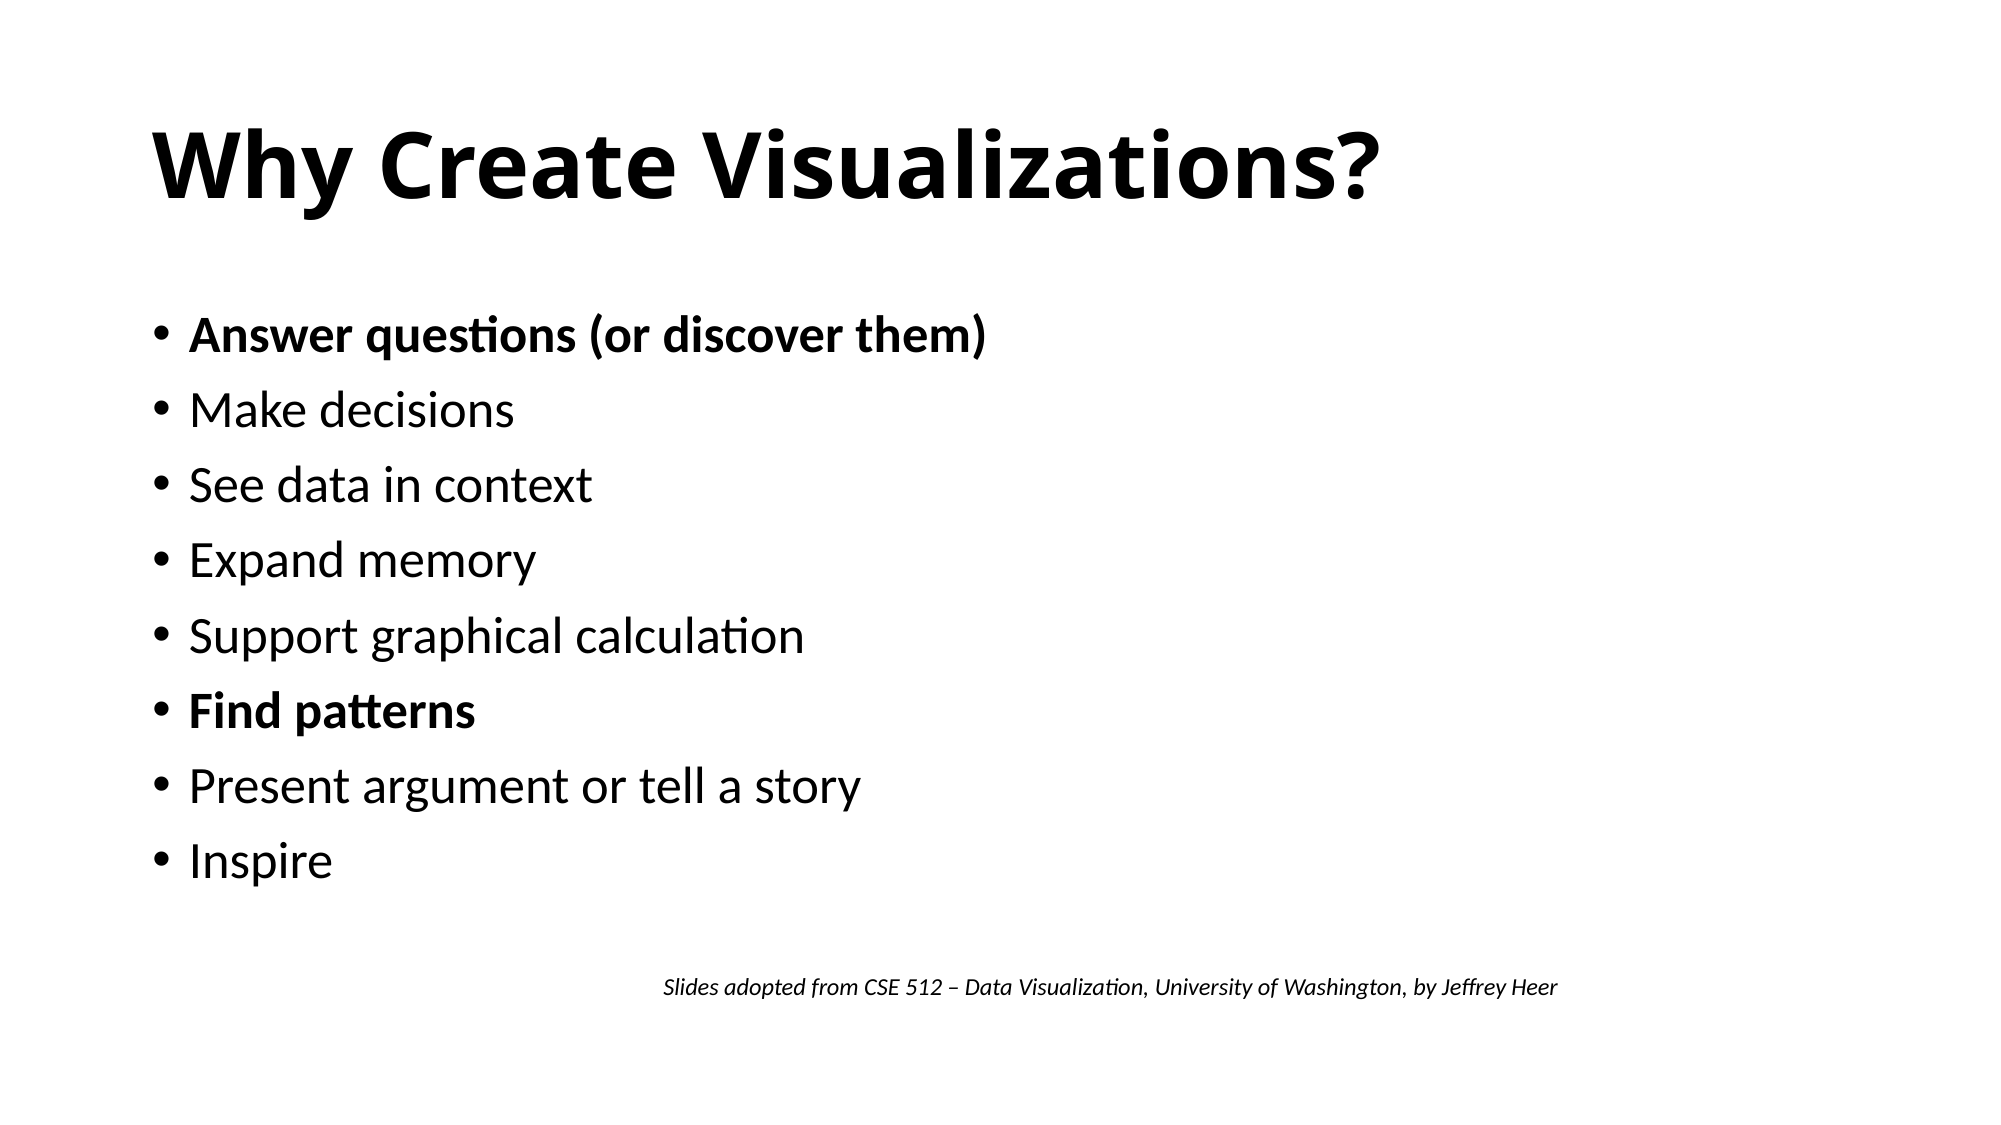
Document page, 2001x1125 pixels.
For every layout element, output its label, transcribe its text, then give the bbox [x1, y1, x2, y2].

list Answer questions (or discover them) Make decisions See data in context Expand memory Support graphical calculation Find patterns Present argument or tell a story Inspire Slides adopted from CSE 512 – Data Visualization, University of Washington, by Jeffrey Heer [137, 299, 1863, 1014]
title Why Create Visualizations? [137, 59, 1863, 278]
